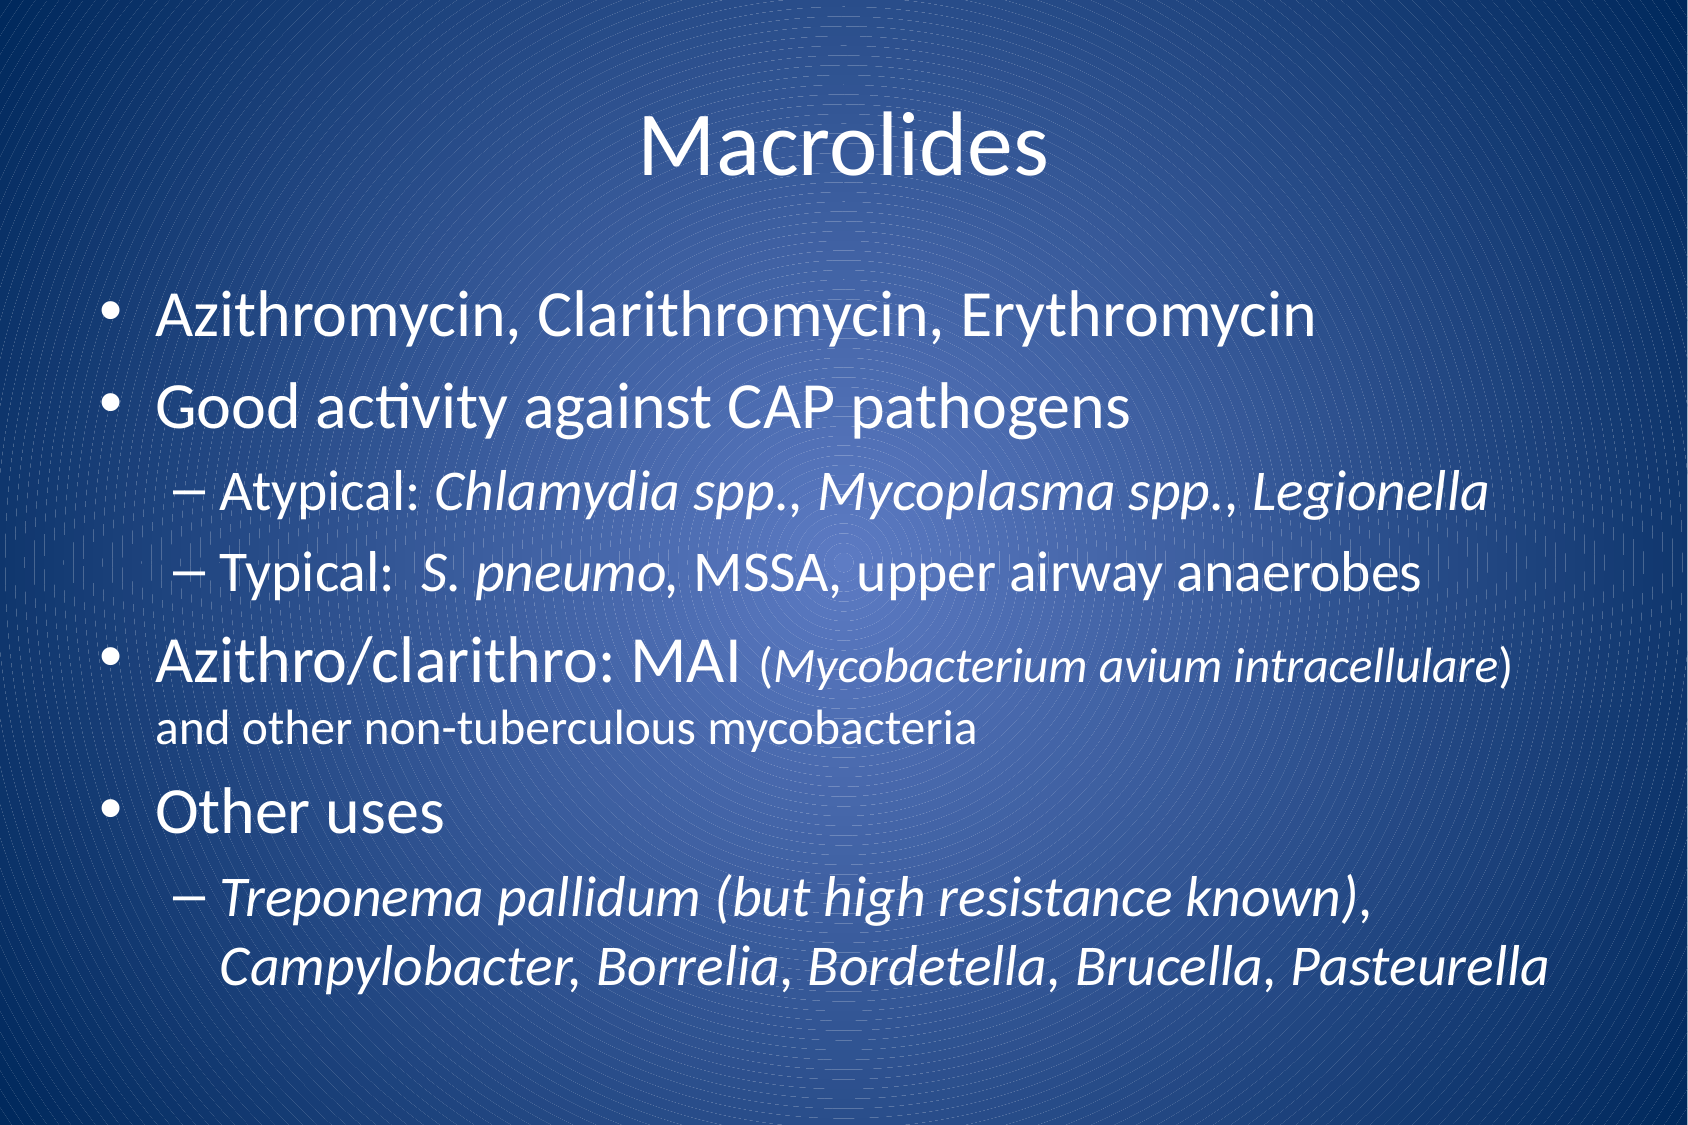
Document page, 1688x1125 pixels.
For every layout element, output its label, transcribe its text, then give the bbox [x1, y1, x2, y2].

title Macrolides [84, 45, 1604, 233]
list Azithromycin, Clarithromycin, Erythromycin Good activity against CAP pathogens Atypical: Chlamydia spp., Mycoplasma spp., Legionella Typical: S. pneumo, MSSA, upper airway anaerobes Azithro/clarithro: MAI (Mycobacterium avium intracellulare) and other non-tuberculous mycobacteria Other uses Treponema pallidum (but high resistance known), Campylobacter, Borrelia, Bordetella, Brucella, Pasteurella [84, 262, 1604, 1005]
